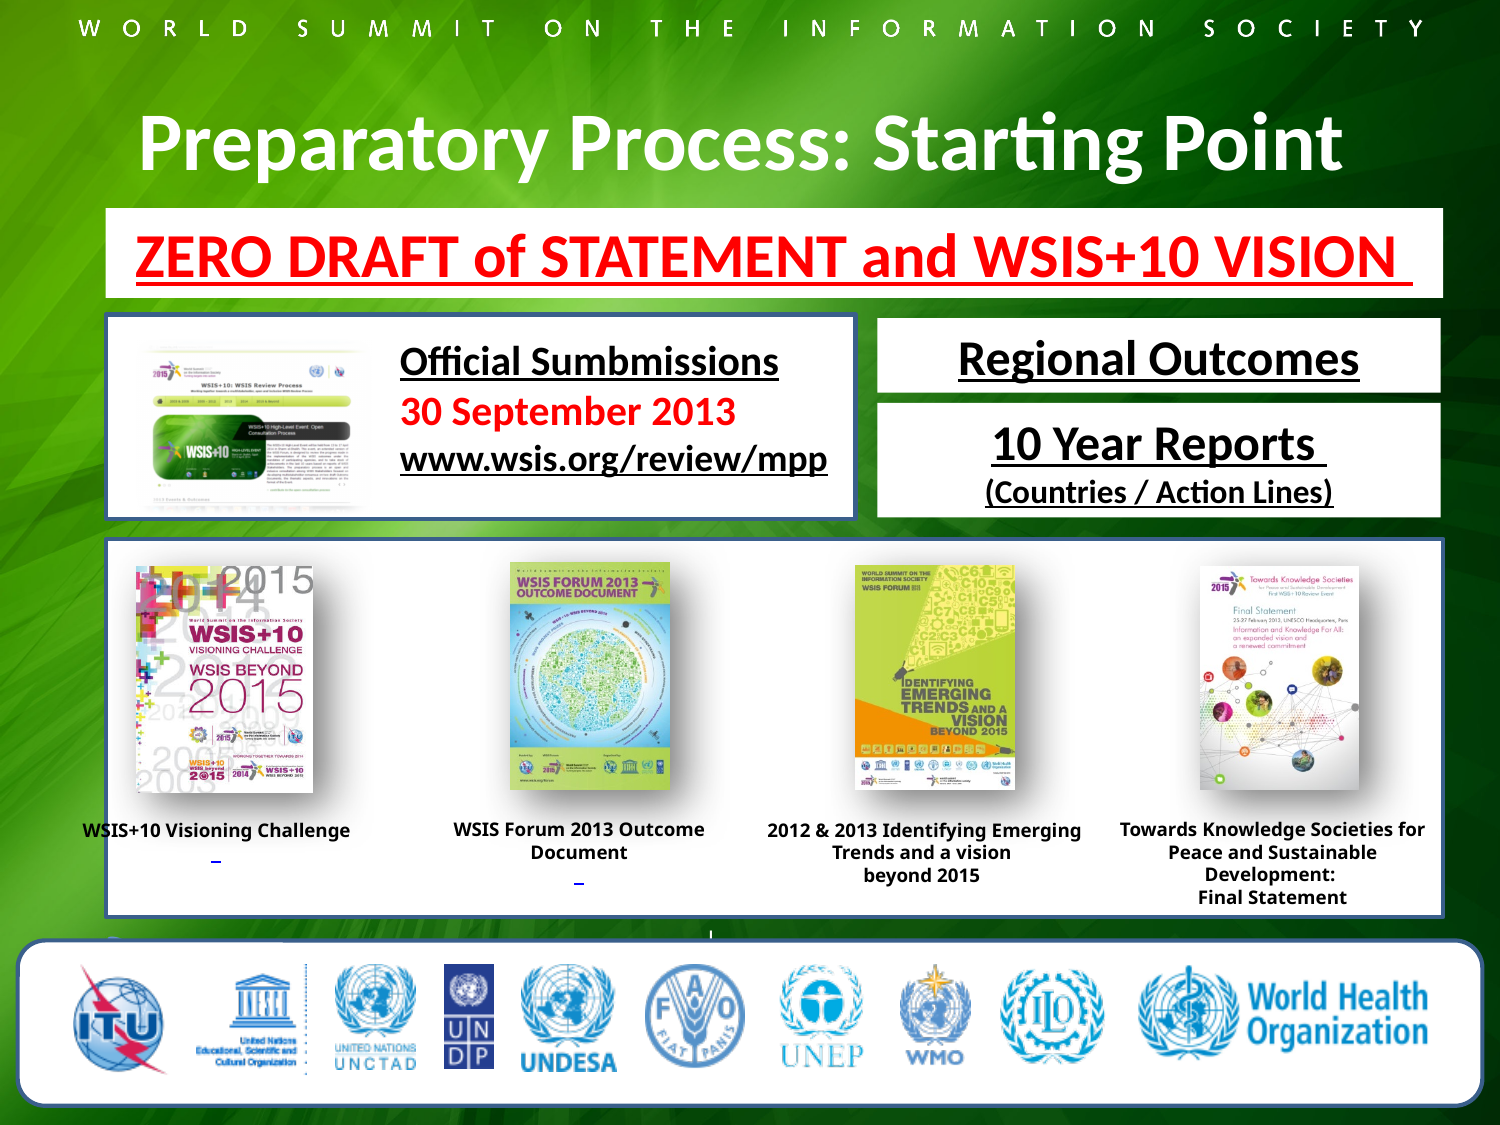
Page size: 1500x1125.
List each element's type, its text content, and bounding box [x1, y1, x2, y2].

picture [0, 0, 1500, 1125]
text_box ZERO DRAFT of STATEMENT and WSIS+10 VISION [105, 208, 1444, 298]
text_box WSIS+10 Visioning Challenge [46, 810, 386, 874]
text_box Regional Outcomes [877, 318, 1441, 393]
text_box Towards Knowledge Societies for Peace and Sustainable Development: Final Statement [1086, 810, 1459, 916]
text_box Official Sumbmissions 30 September 2013 www.wsis.org/review/mpp [385, 326, 844, 486]
text_box [104, 312, 858, 521]
title Preparatory Process: Starting Point [76, 78, 1427, 266]
text_box [104, 537, 1445, 919]
text_box 10 Year Reports (Countries / Action Lines) [877, 402, 1441, 518]
text_box WSIS Forum 2013 Outcome Document [405, 810, 754, 896]
text_box 2012 & 2013 Identifying Emerging Trends and a vision beyond 2015 [754, 810, 1086, 894]
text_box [17, 940, 1483, 1107]
